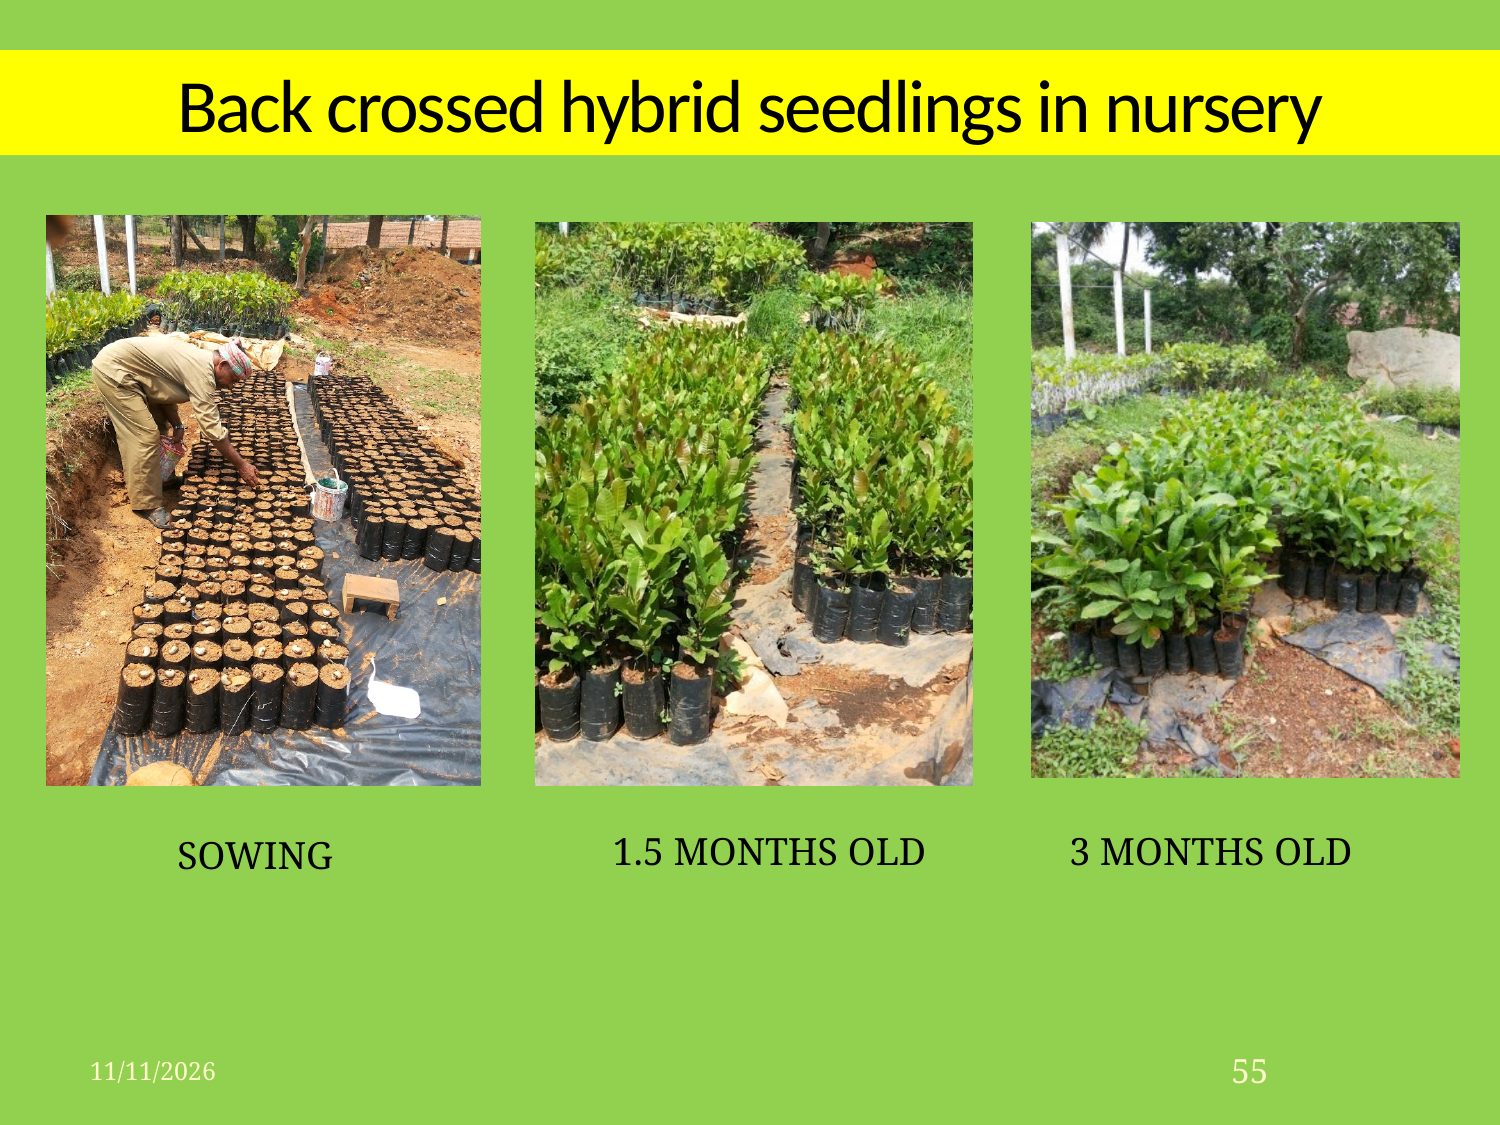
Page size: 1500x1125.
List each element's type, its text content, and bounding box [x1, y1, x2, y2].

picture [46, 215, 481, 786]
text_box 1.5 MONTHS OLD [597, 820, 1008, 880]
picture [535, 222, 973, 786]
picture [1031, 222, 1460, 778]
text_box 3 MONTHS OLD [1054, 820, 1465, 880]
text_box SOWING [162, 824, 400, 885]
title Back crossed hybrid seedlings in nursery [0, 49, 1500, 156]
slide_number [75, 1042, 425, 1103]
slide_number 55 [1074, 1042, 1425, 1103]
